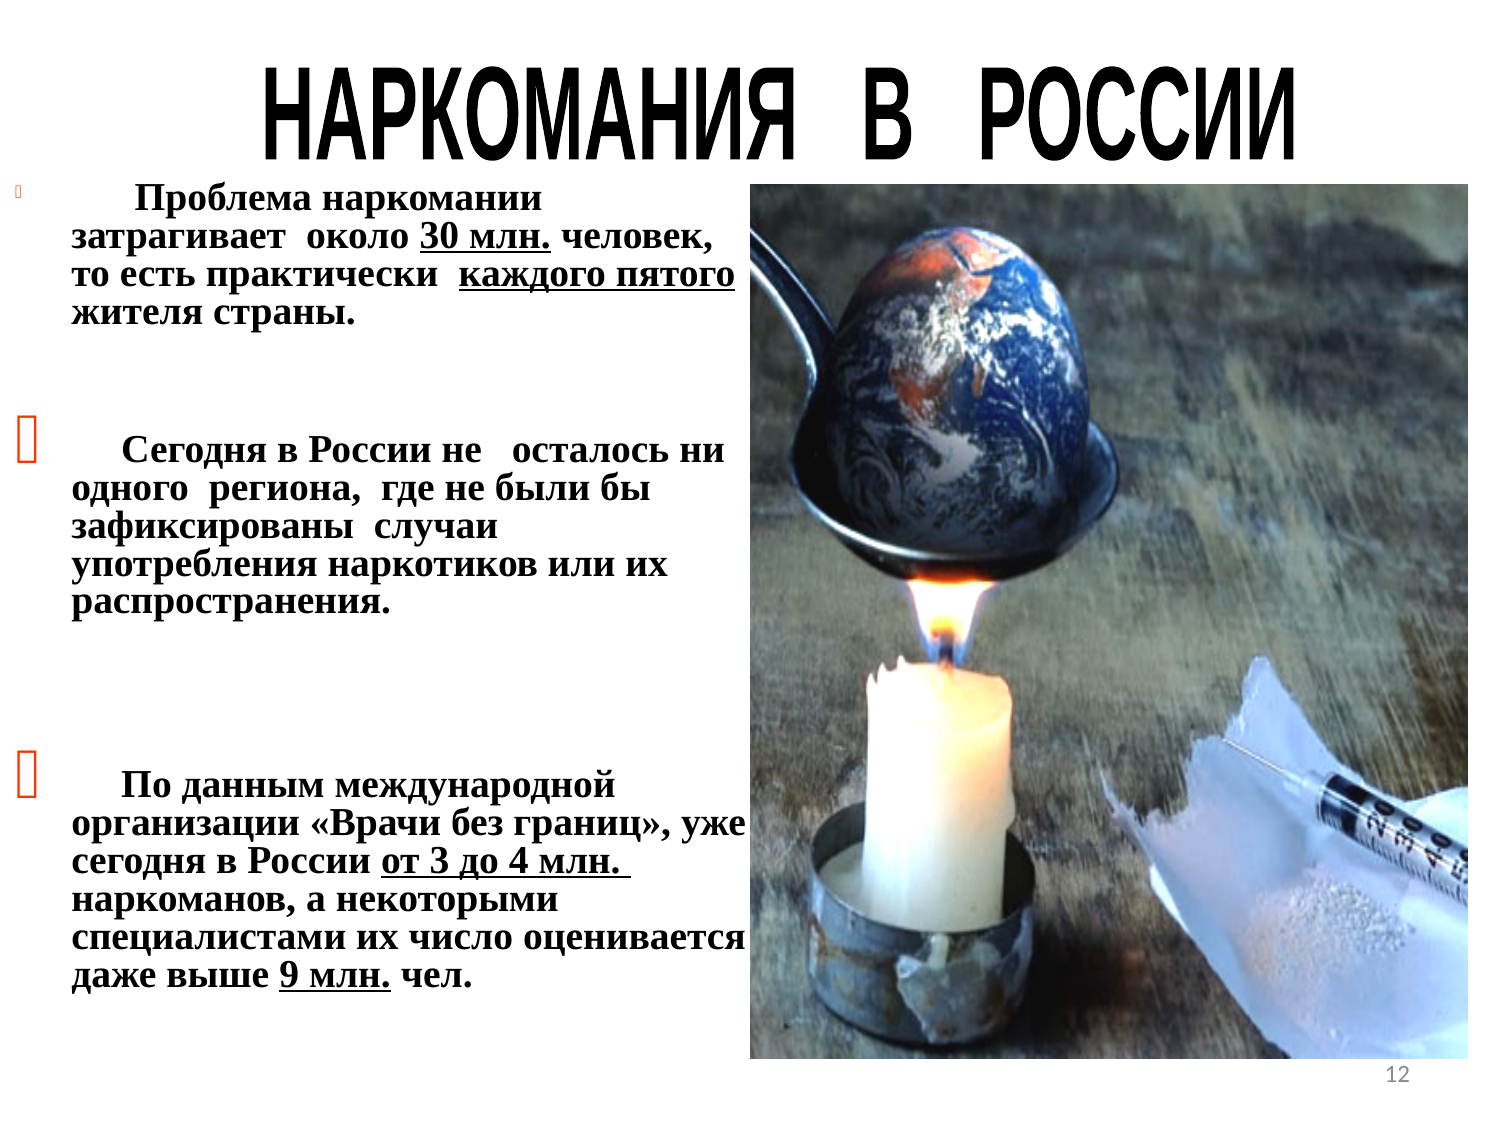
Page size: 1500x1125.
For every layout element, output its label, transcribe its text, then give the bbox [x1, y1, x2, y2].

slide_number 12 [1074, 1067, 1425, 1103]
list Проблема наркомании затрагивает около 30 млн. человек, то есть практически каждого пятого жителя страны. Сегодня в России не осталось ни одного региона, где не были бы зафиксированы случаи употребления наркотиков или их распространения. По данным международной организации «Врачи без границ», уже сегодня в России от 3 до 4 млн. наркоманов, а некоторыми специалистами их число оценивается даже выше 9 млн. чел. [0, 172, 762, 1083]
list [749, 184, 1468, 1059]
